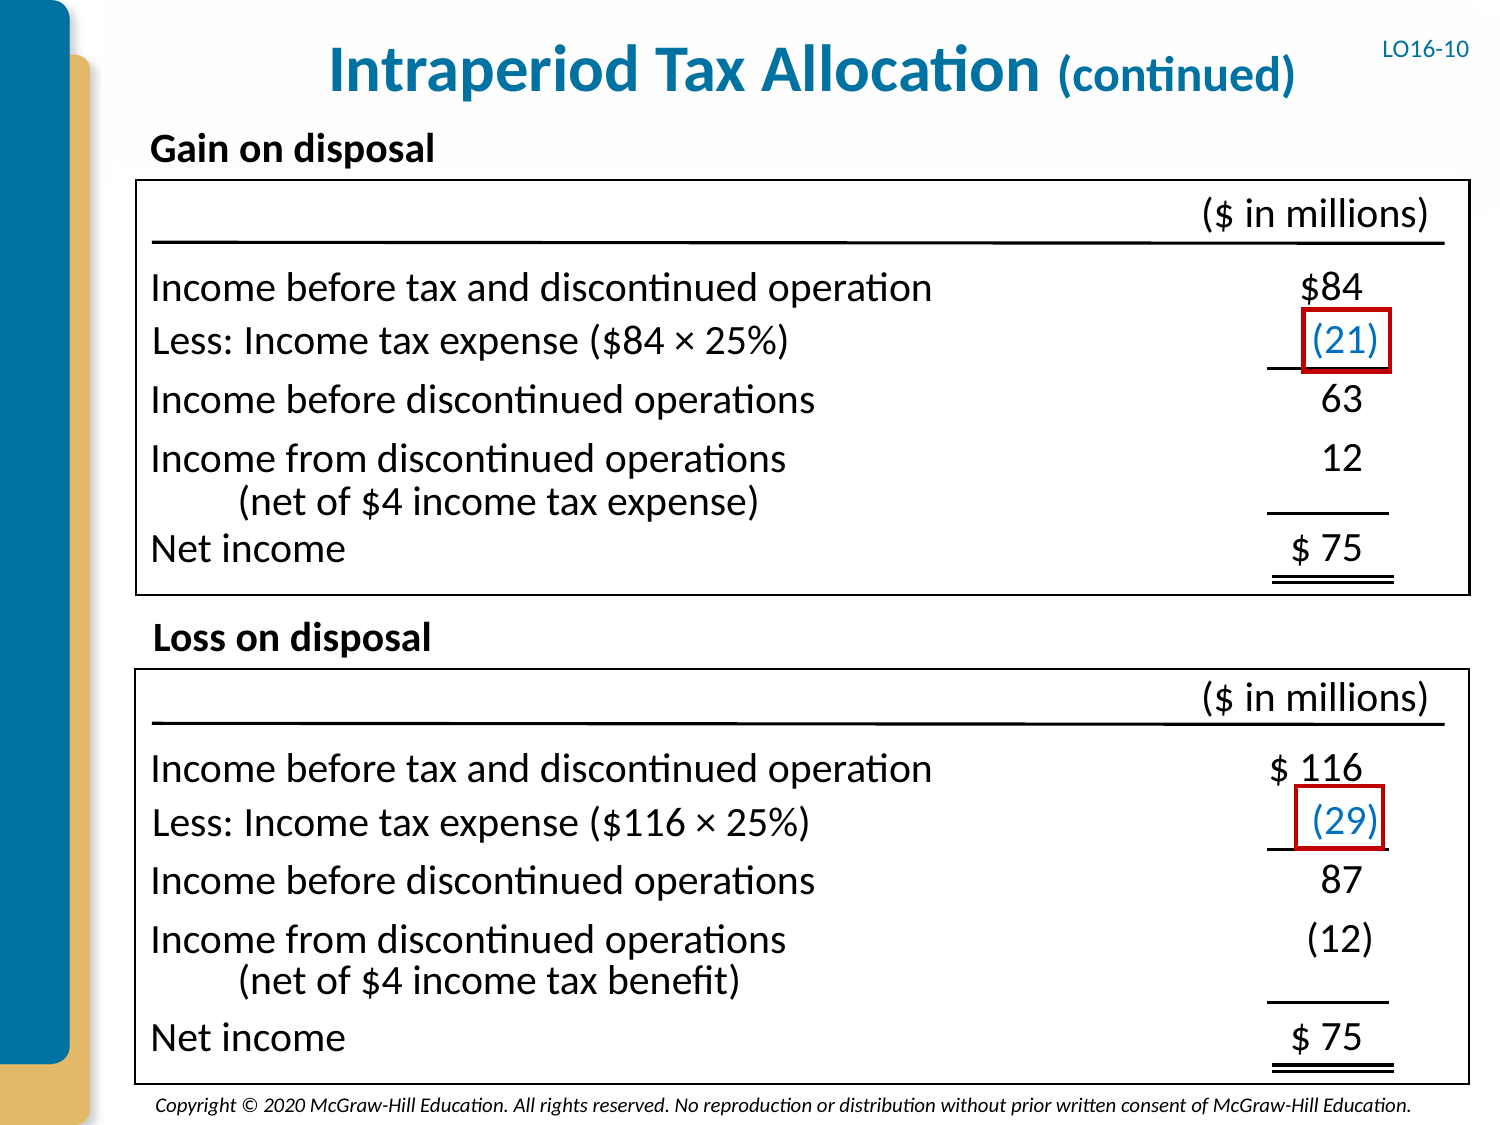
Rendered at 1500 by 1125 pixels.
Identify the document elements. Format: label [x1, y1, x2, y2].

text_box [135, 113, 1471, 596]
text_box [134, 602, 1470, 1085]
text_box [1367, 19, 1500, 80]
picture [0, 0, 1500, 1125]
title [125, 0, 1500, 121]
